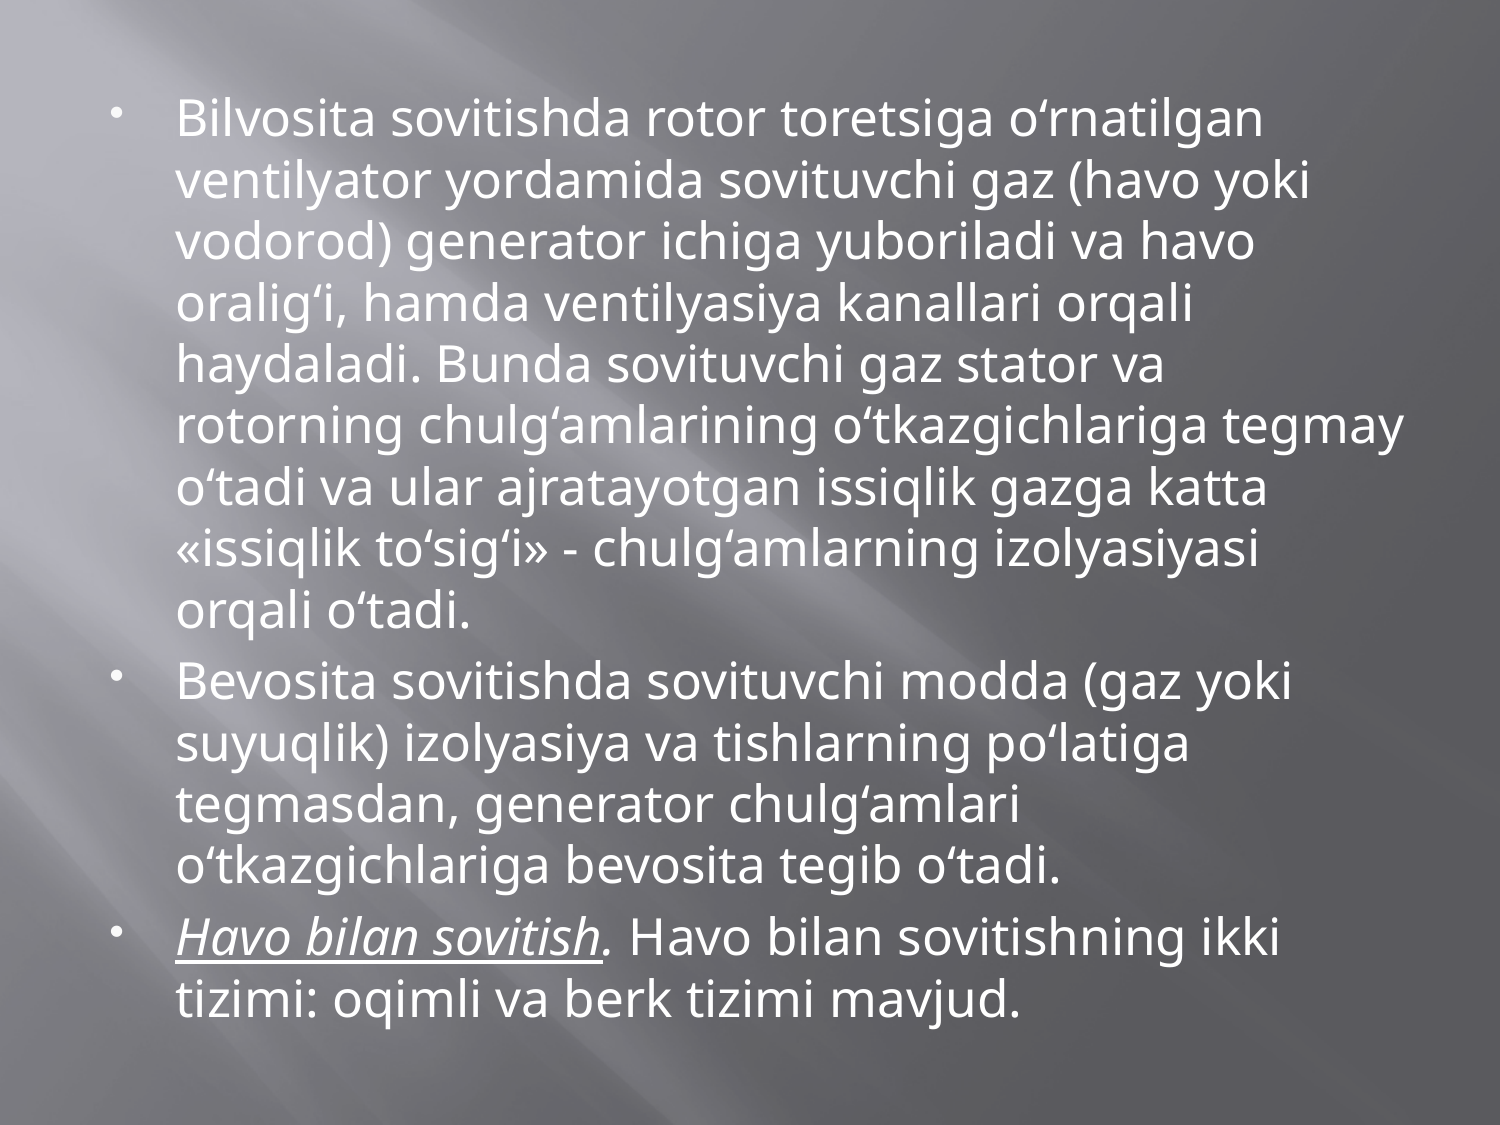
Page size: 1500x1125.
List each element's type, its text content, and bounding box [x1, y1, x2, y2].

list Bilvosita sovitishda rotor toretsiga o‘rnatilgan ventilyator yordamida sovituvchi gaz (havo yoki vodorod) generator ichiga yuboriladi va havo oralig‘i, hamda ventilyasiya kanallari orqali haydaladi. Bunda sovituvchi gaz stator va rotorning chulg‘amlarining o‘tkazgichlariga tegmay o‘tadi va ular ajratayotgan issiqlik gazga katta «issiqlik to‘sig‘i» - chulg‘amlarning izolyasiyasi orqali o‘tadi. Bevosita sovitishda sovituvchi modda (gaz yoki suyuqlik) izolyasiya va tishlarning po‘latiga tegmasdan, generator chulg‘amlari o‘tkazgichlariga bevosita tegib o‘tadi. Havo bilan sovitish. Havo bilan sovitishning ikki tizimi: oqimli va berk tizimi mavjud. [75, 78, 1425, 1035]
